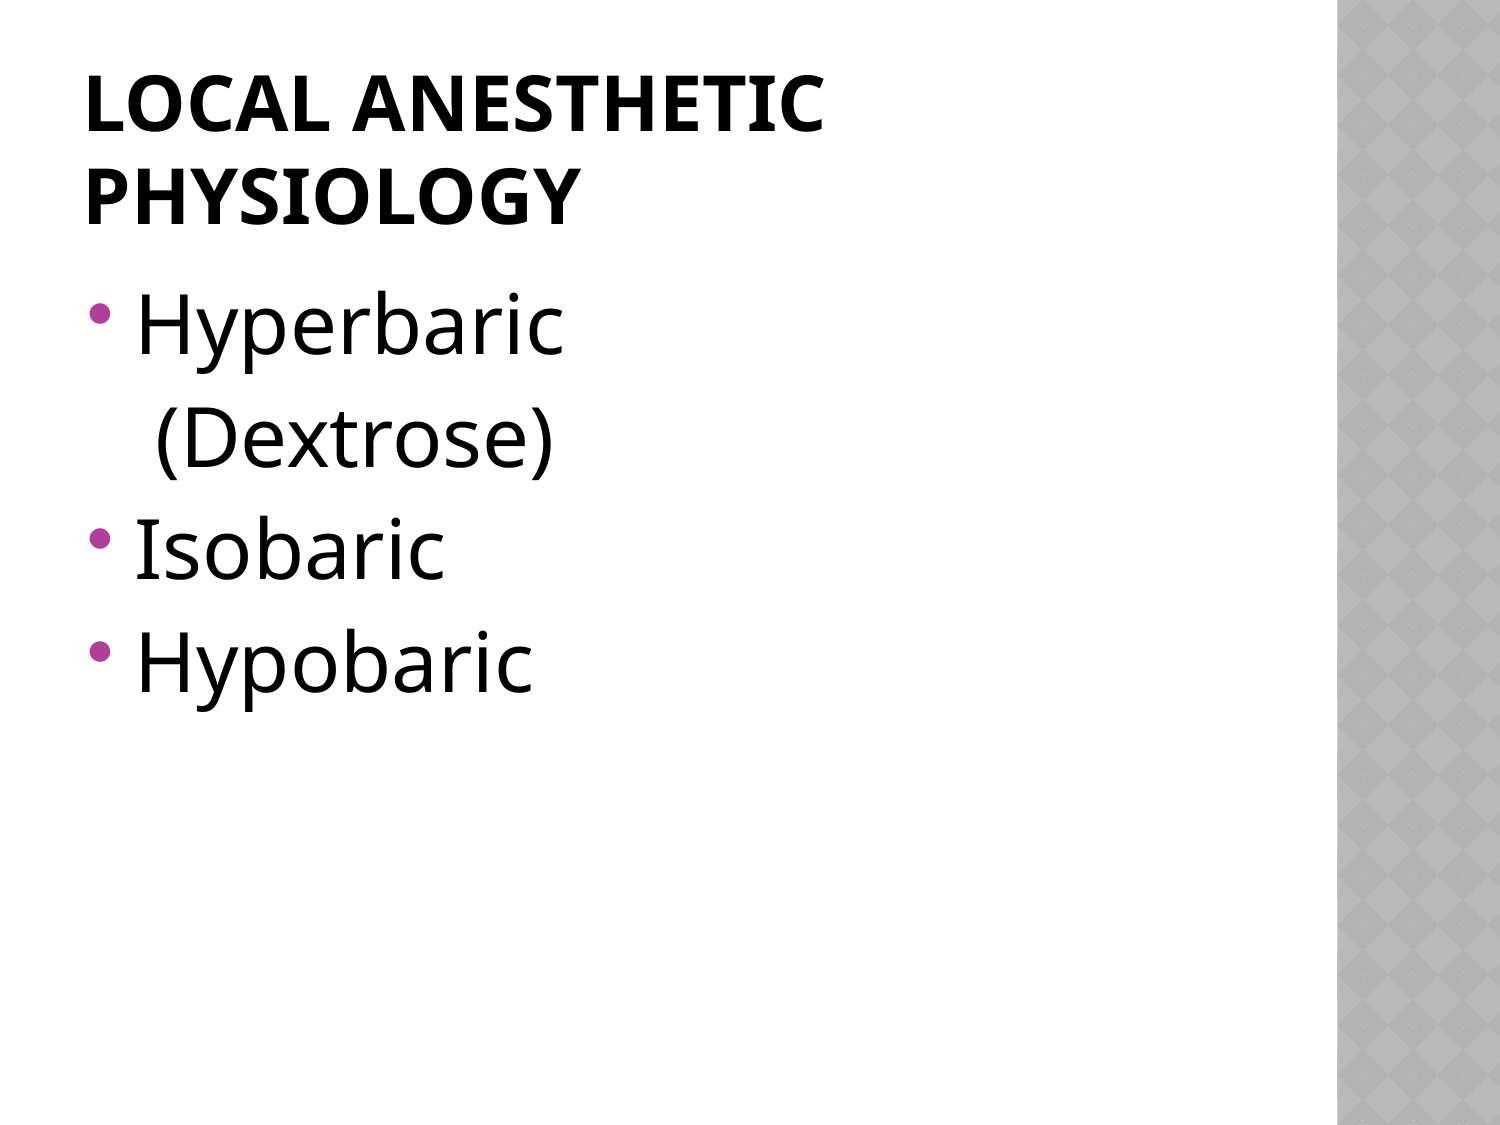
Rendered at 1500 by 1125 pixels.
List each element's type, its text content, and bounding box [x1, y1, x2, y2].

list Hyperbaric (Dextrose) Isobaric Hypobaric [75, 264, 1263, 1059]
title Local Anesthetic Physiology [75, 52, 1263, 240]
